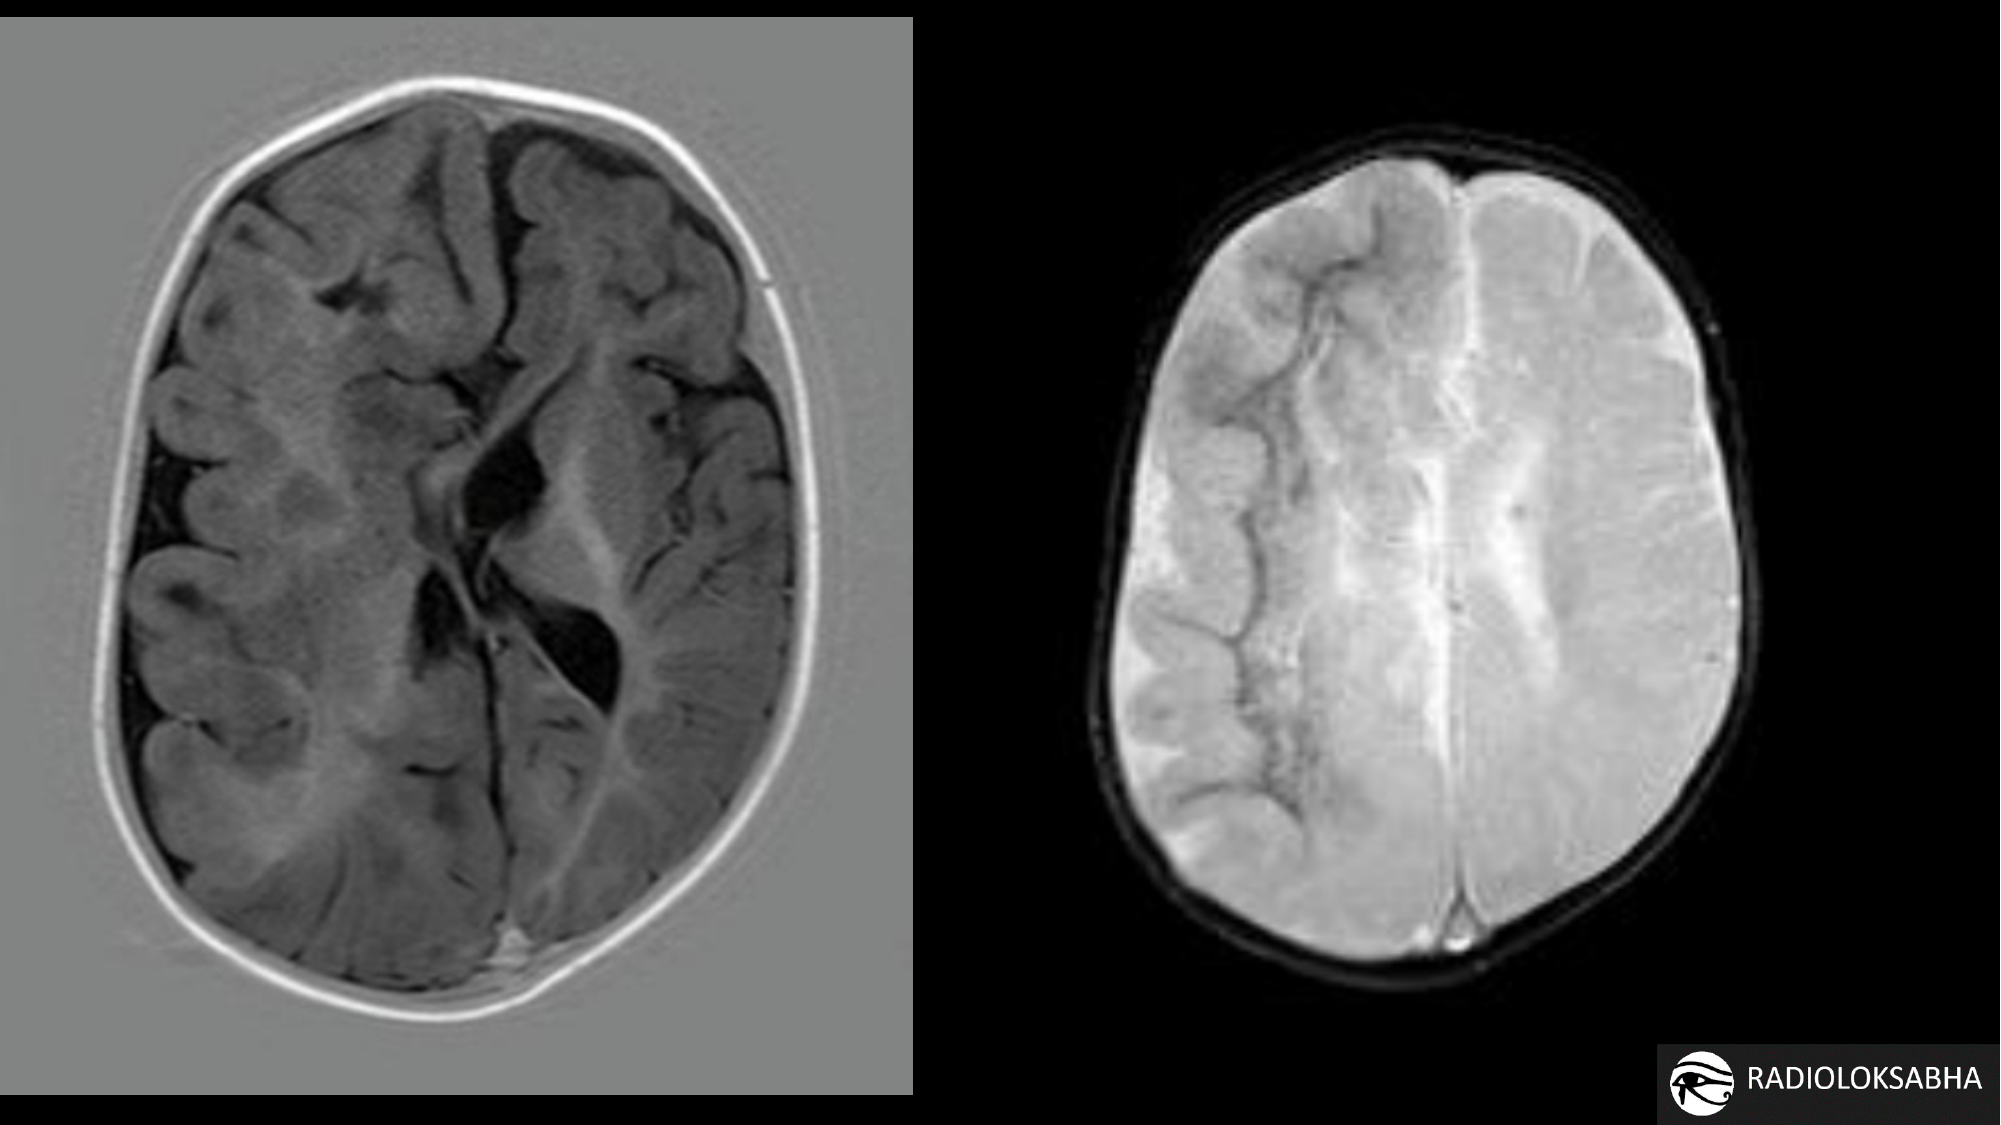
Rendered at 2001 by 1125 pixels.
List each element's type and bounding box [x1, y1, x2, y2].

picture [912, 17, 2000, 1125]
list [0, 17, 912, 1095]
